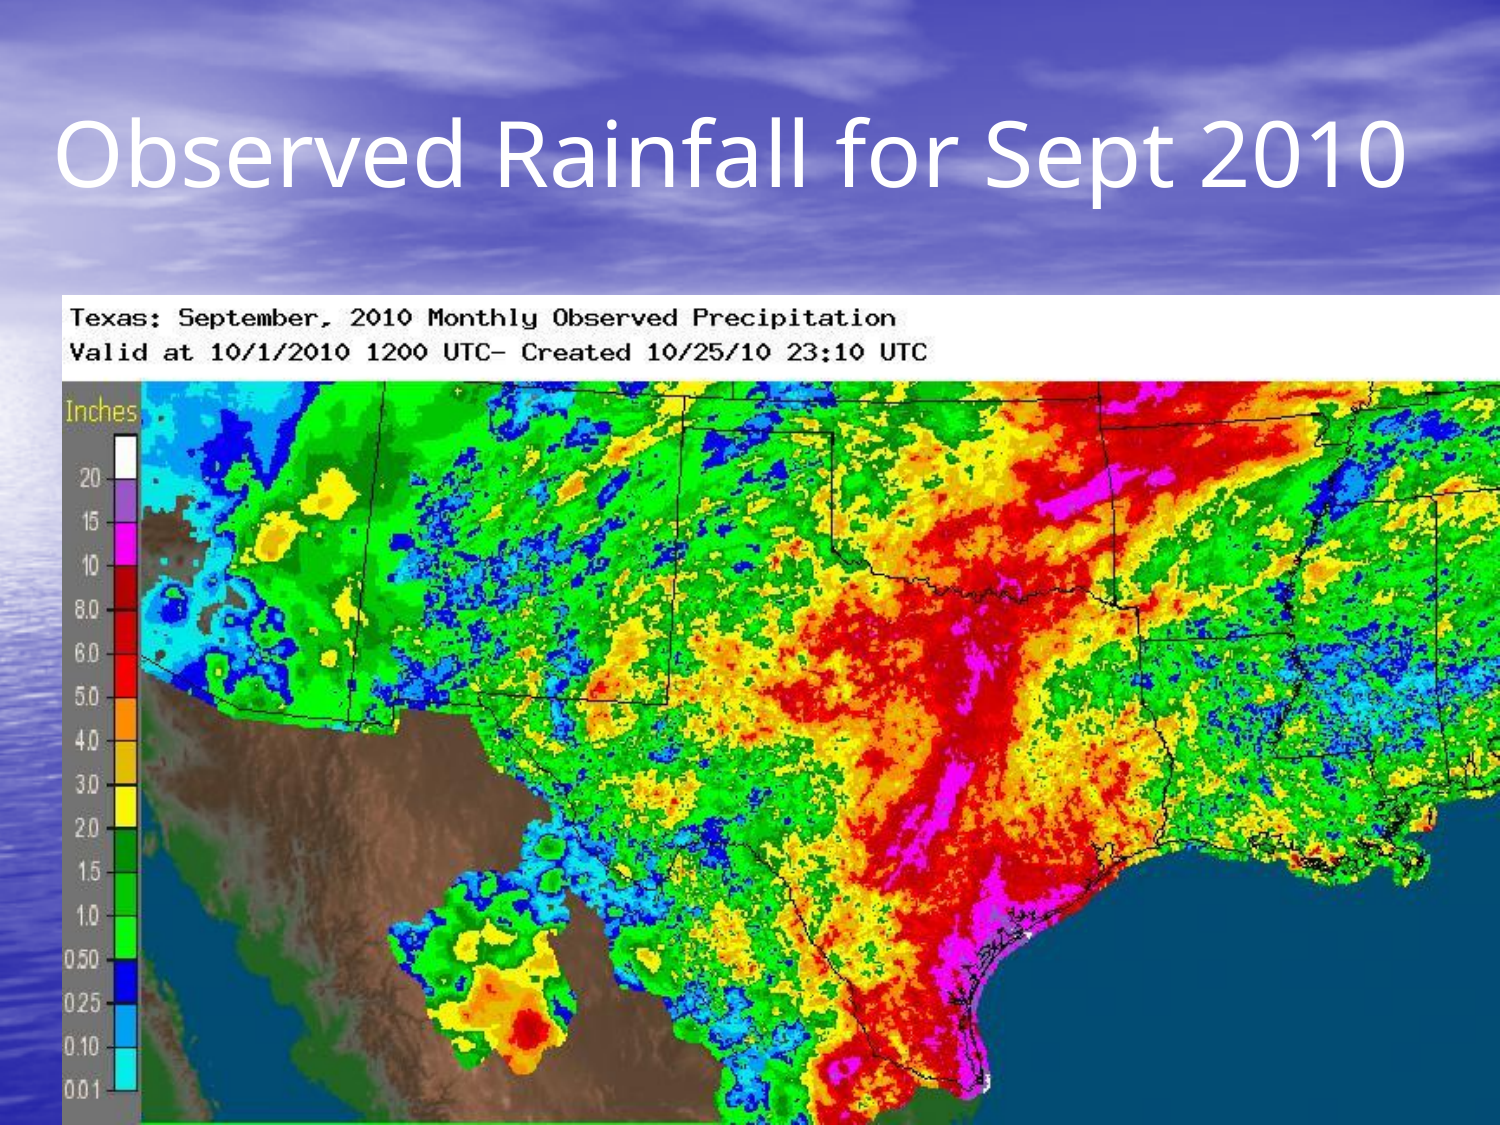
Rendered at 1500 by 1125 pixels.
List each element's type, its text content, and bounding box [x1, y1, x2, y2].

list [62, 295, 1500, 1125]
title Observed Rainfall for Sept 2010 [37, 37, 1500, 265]
